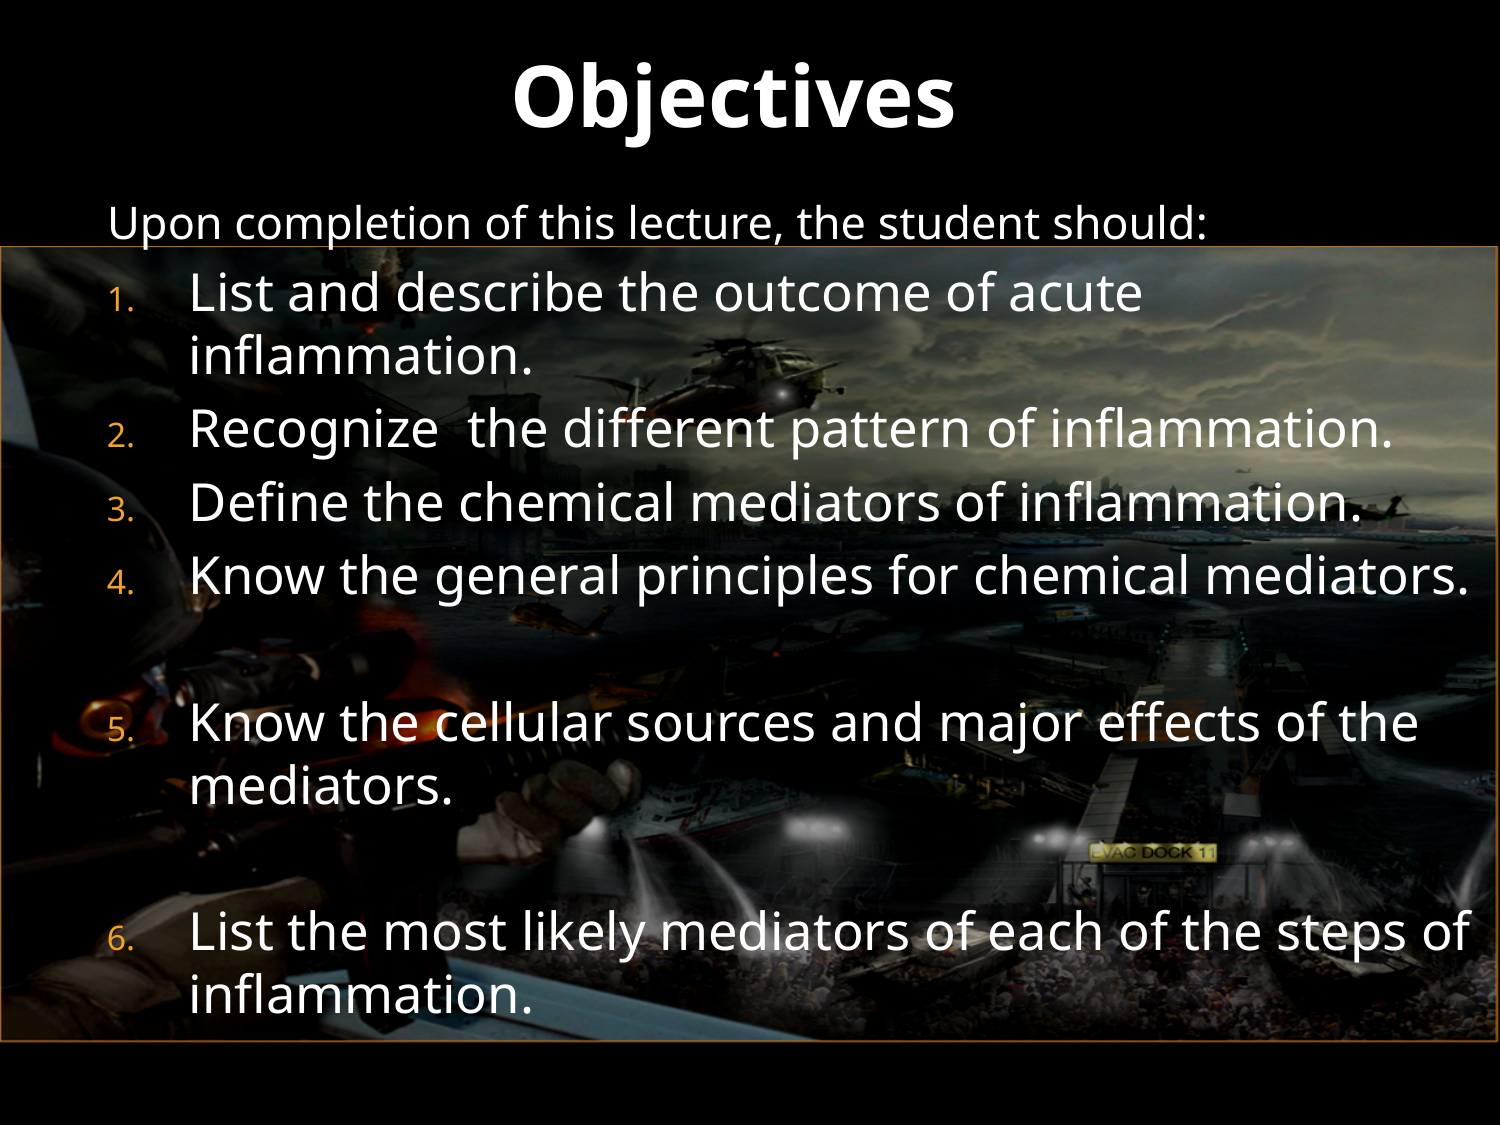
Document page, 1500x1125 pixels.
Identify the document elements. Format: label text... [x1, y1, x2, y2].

picture [0, 246, 70, 1043]
title Objectives [58, 0, 1409, 188]
list Upon completion of this lecture, the student should: List and describe the outcome of acute inflammation. Recognize the different pattern of inflammation. Define the chemical mediators of inflammation. Know the general principles for chemical mediators. Know the cellular sources and major effects of the mediators. List the most likely mediators of each of the steps of inflammation. [70, 187, 1500, 1071]
